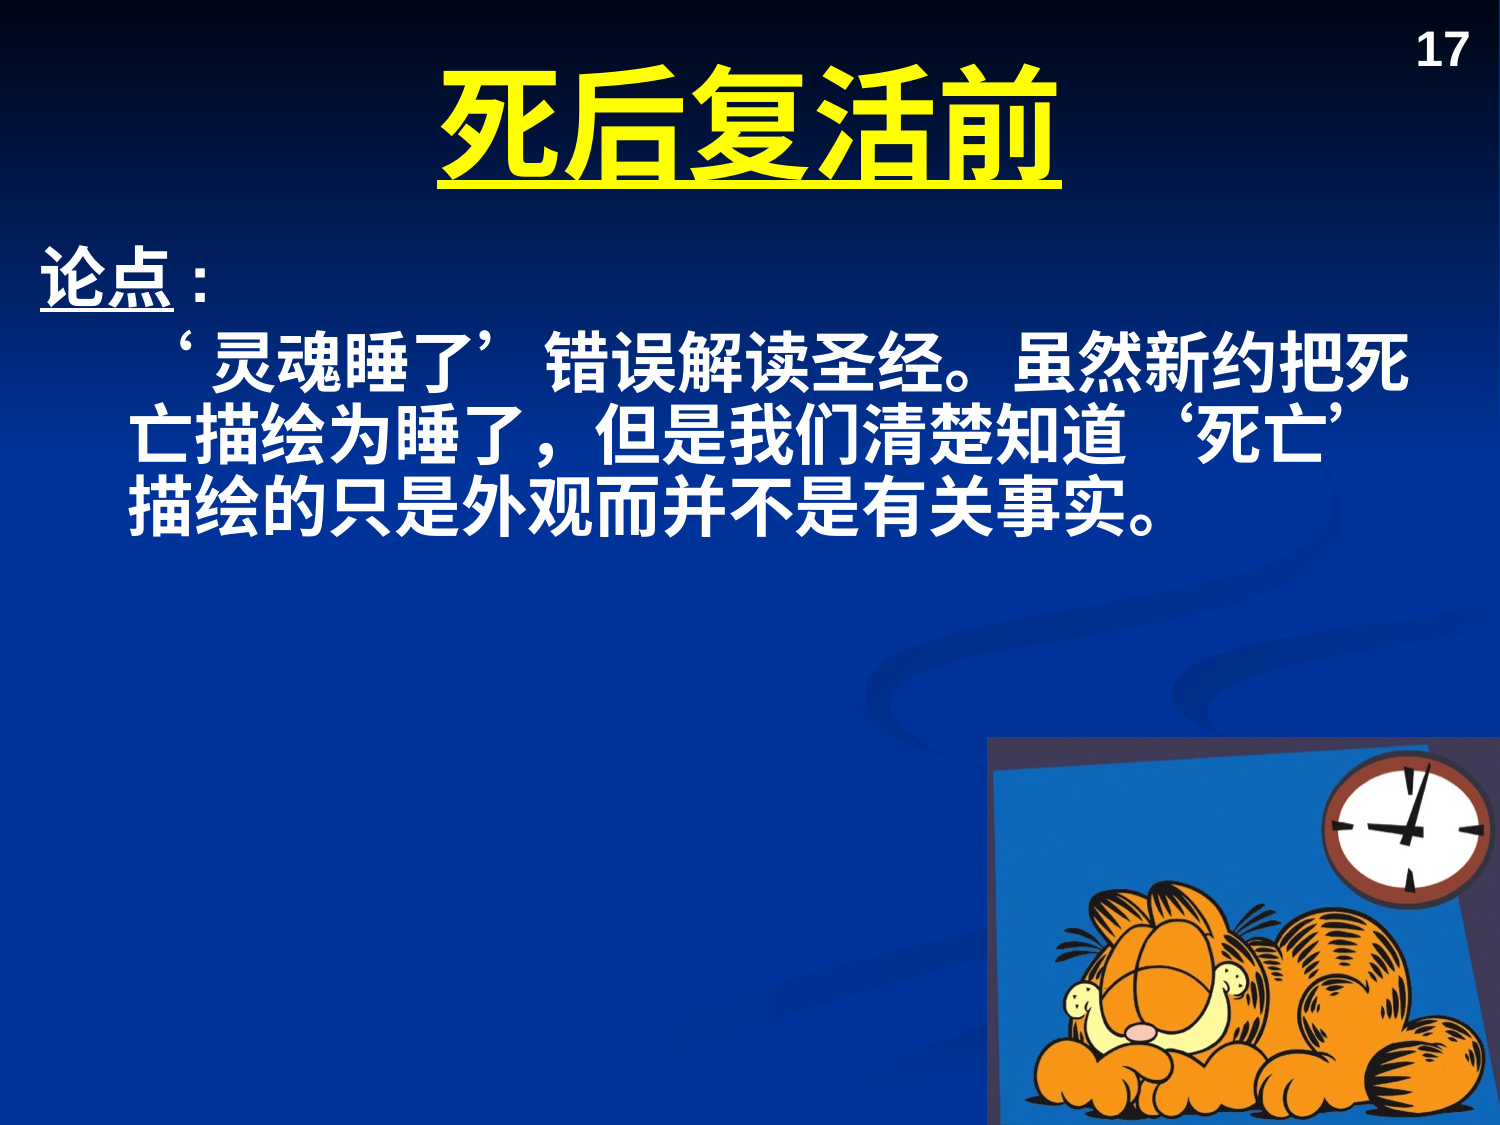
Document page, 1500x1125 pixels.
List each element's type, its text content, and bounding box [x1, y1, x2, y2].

subtitle 论点: ‘灵魂睡了’错误解读圣经。虽然新约把死亡描绘为睡了，但是我们清楚知道‘死亡’描绘的只是外观而并不是有关事实。 [24, 237, 1438, 813]
text_box 17 [1400, 9, 1486, 85]
picture [987, 736, 1500, 1125]
title 死后复活前 [0, 0, 1500, 242]
